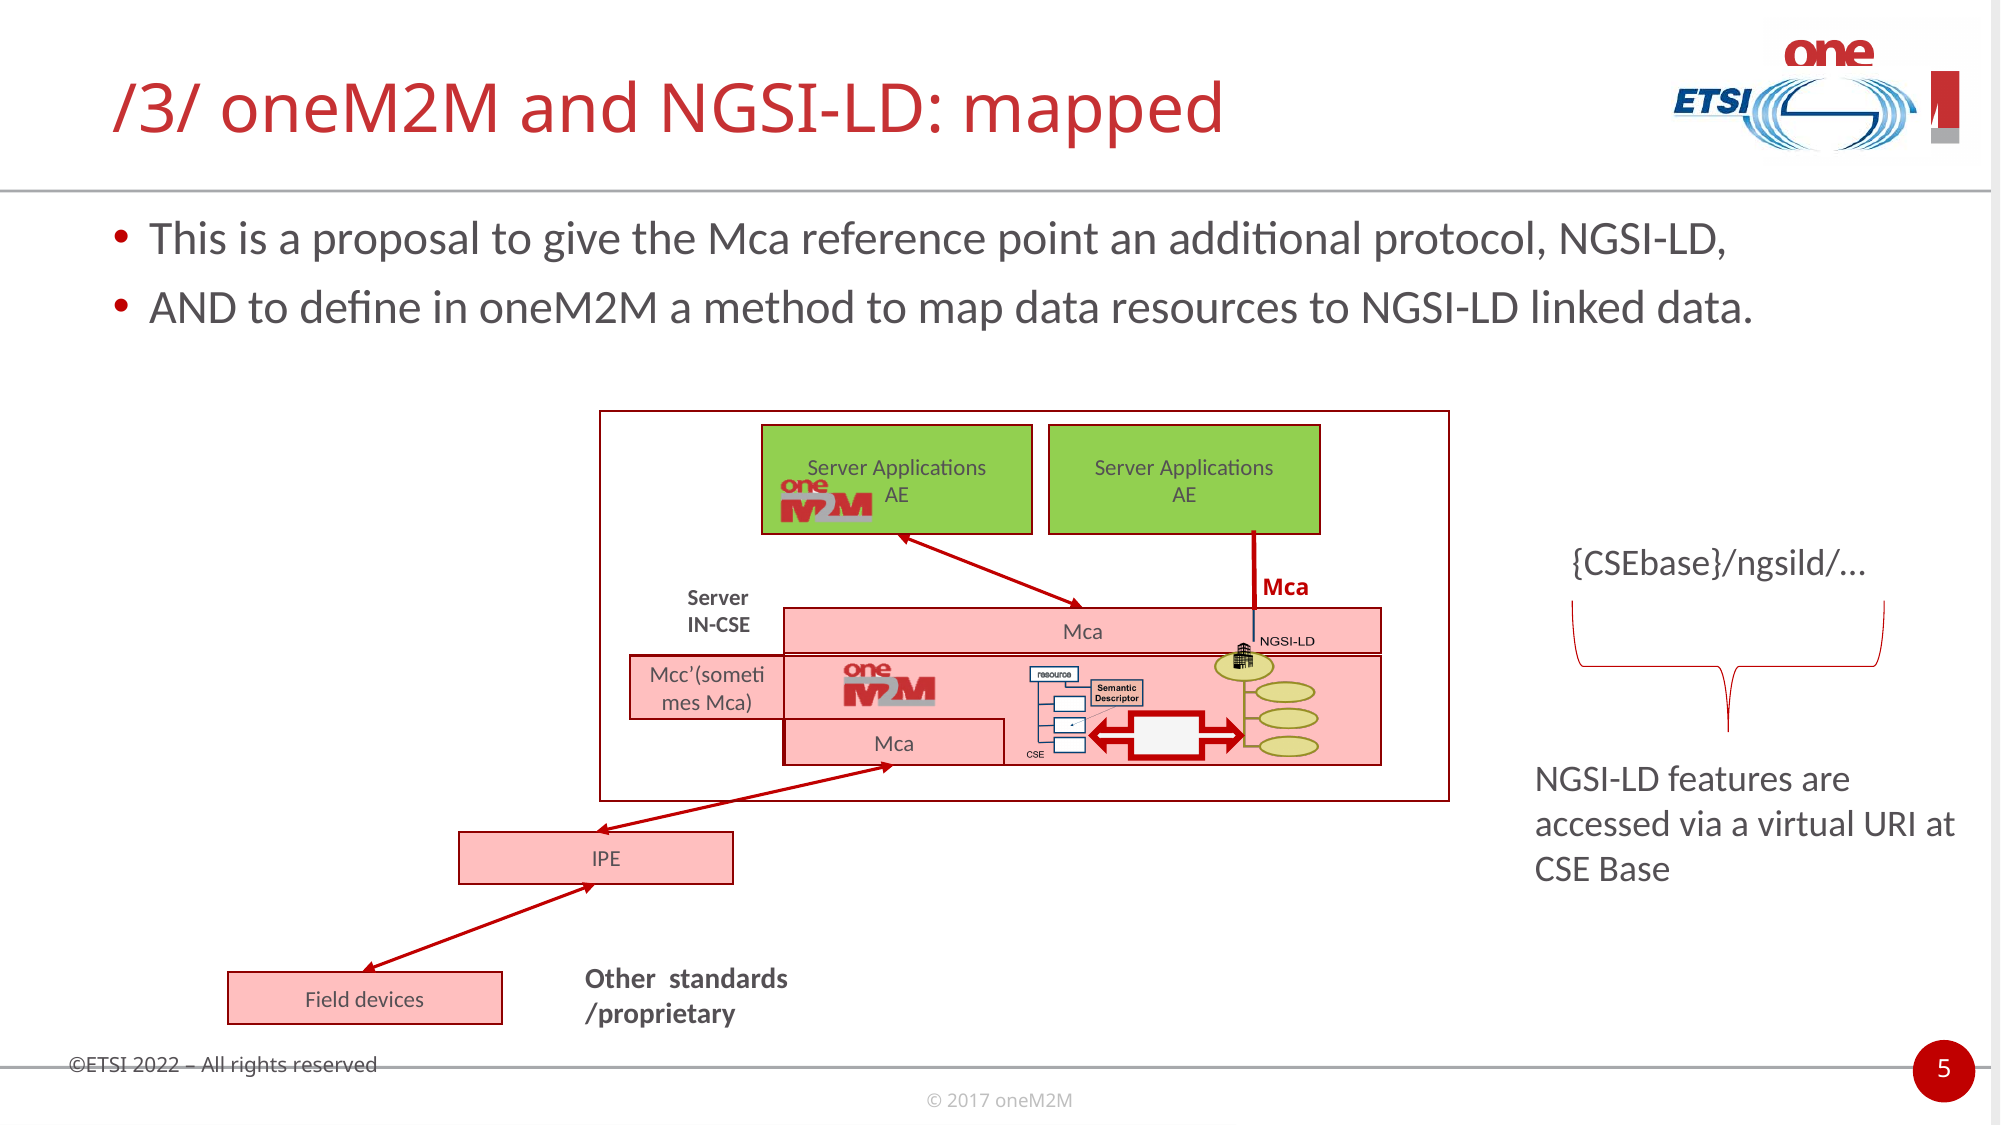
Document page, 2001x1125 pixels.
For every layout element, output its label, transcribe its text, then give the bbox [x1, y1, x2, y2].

text_box [1144, 712, 1214, 759]
text_box Server Applications AE [1048, 424, 1321, 535]
title /3/ oneM2M and NGSI-LD: mapped [97, 66, 1636, 157]
picture [1021, 666, 1144, 765]
picture [1671, 17, 1981, 166]
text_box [362, 883, 596, 972]
picture [1214, 609, 1323, 757]
picture [832, 654, 947, 715]
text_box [595, 764, 895, 832]
slide_number 5 [1897, 1040, 1992, 1100]
picture [769, 470, 884, 531]
text_box IPE [458, 831, 734, 885]
text_box Mca [1257, 565, 1325, 608]
text_box Mca [1247, 565, 1252, 608]
text_box Mcc’(sometimes Mca) [629, 654, 785, 720]
text_box NGSI-LD features are accessed via a virtual URI at CSE Base [1520, 746, 1980, 896]
text_box [599, 410, 1450, 802]
text_box [1571, 600, 1885, 733]
list This is a proposal to give the Mca reference point an additional protocol, NGSI-LD, AND to define in oneM2M a method to map data resources to NGSI-LD linked data. [97, 205, 1878, 344]
text_box Other standards /proprietary [577, 959, 797, 1030]
text_box Field devices [227, 971, 503, 1025]
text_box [894, 534, 898, 608]
text_box {CSEbase}/ngsild/… [1557, 530, 1882, 591]
